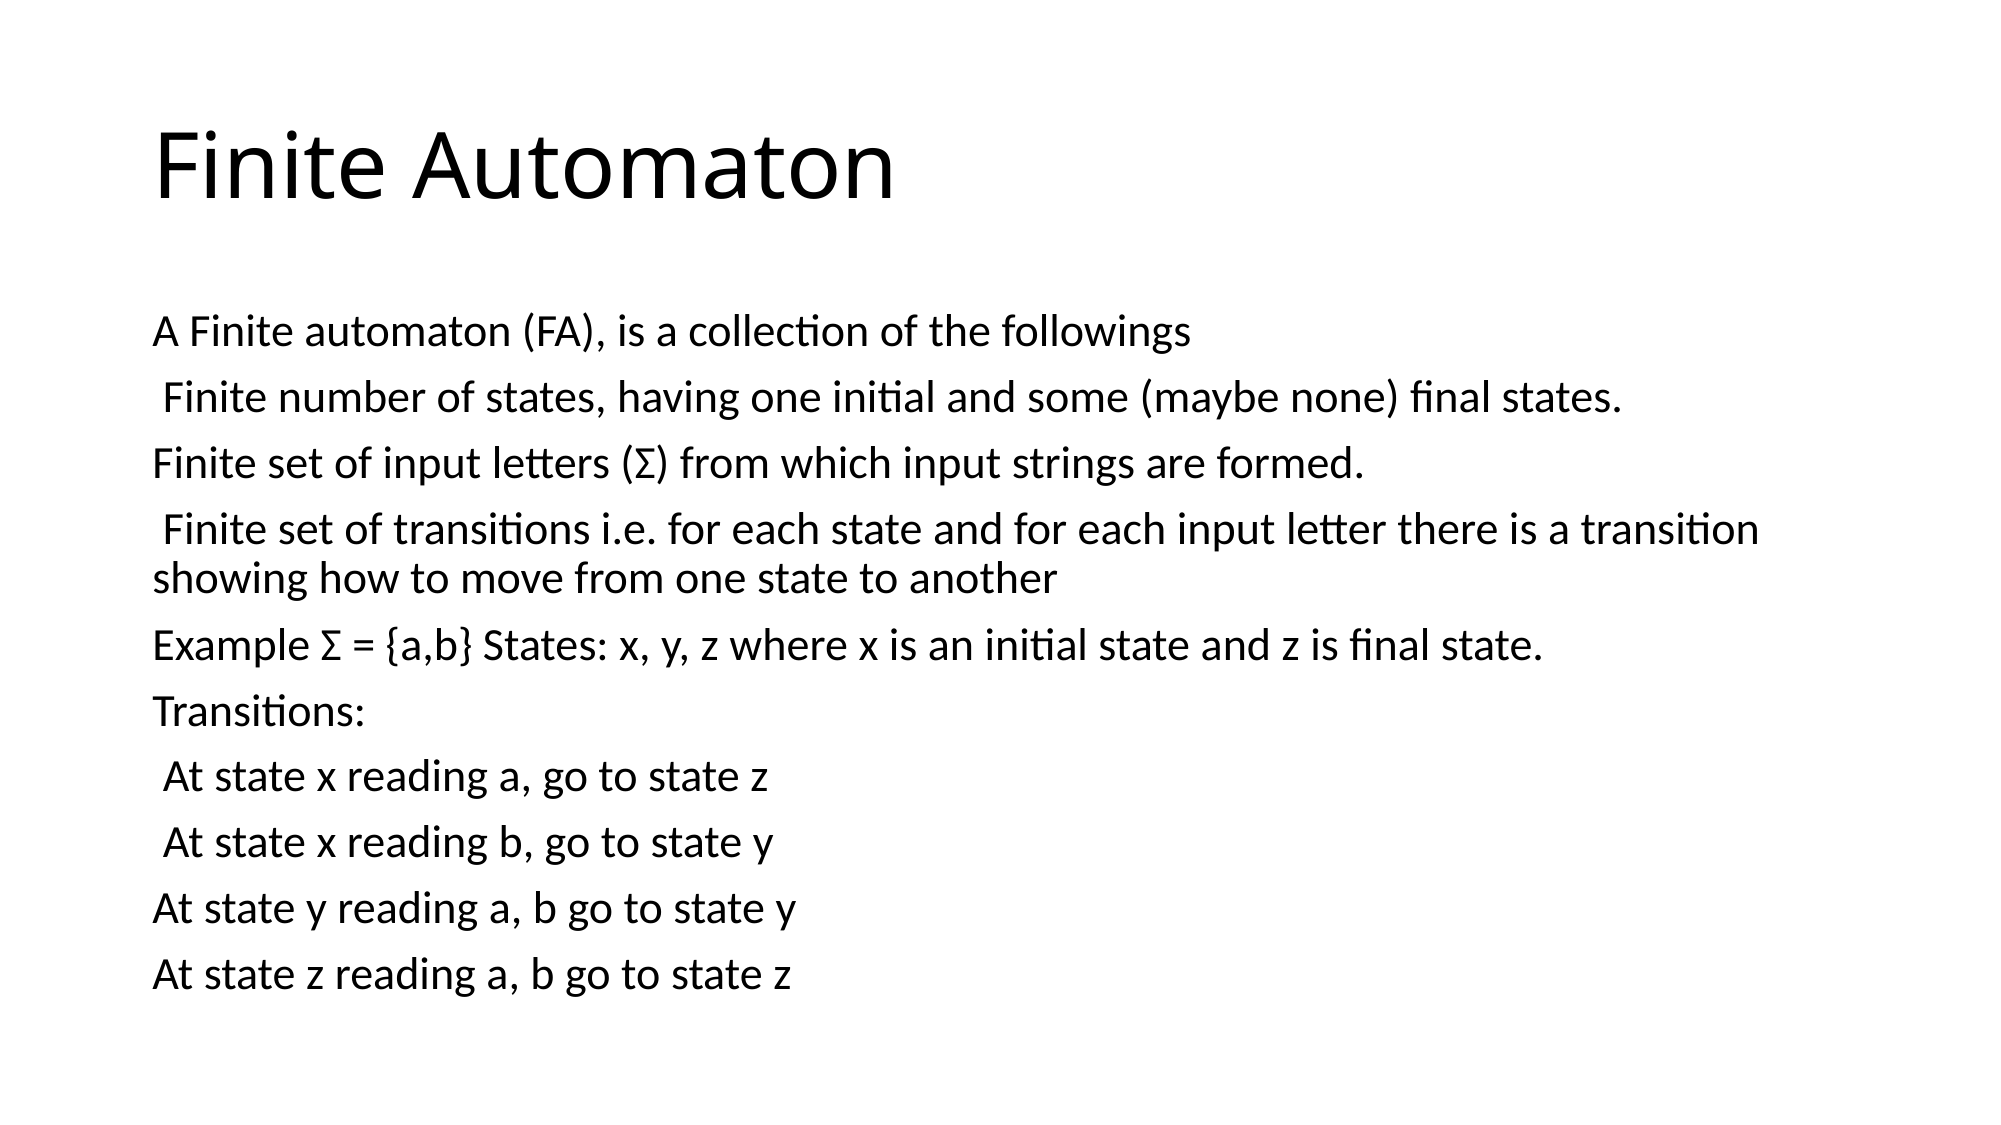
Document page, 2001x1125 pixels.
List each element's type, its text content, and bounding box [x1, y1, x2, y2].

list A Finite automaton (FA), is a collection of the followings Finite number of states, having one initial and some (maybe none) final states. Finite set of input letters (Σ) from which input strings are formed. Finite set of transitions i.e. for each state and for each input letter there is a transition showing how to move from one state to another Example Σ = {a,b} States: x, y, z where x is an initial state and z is final state. Transitions: At state x reading a, go to state z At state x reading b, go to state y At state y reading a, b go to state y At state z reading a, b go to state z [137, 299, 1863, 1014]
title Finite Automaton [137, 59, 1863, 278]
